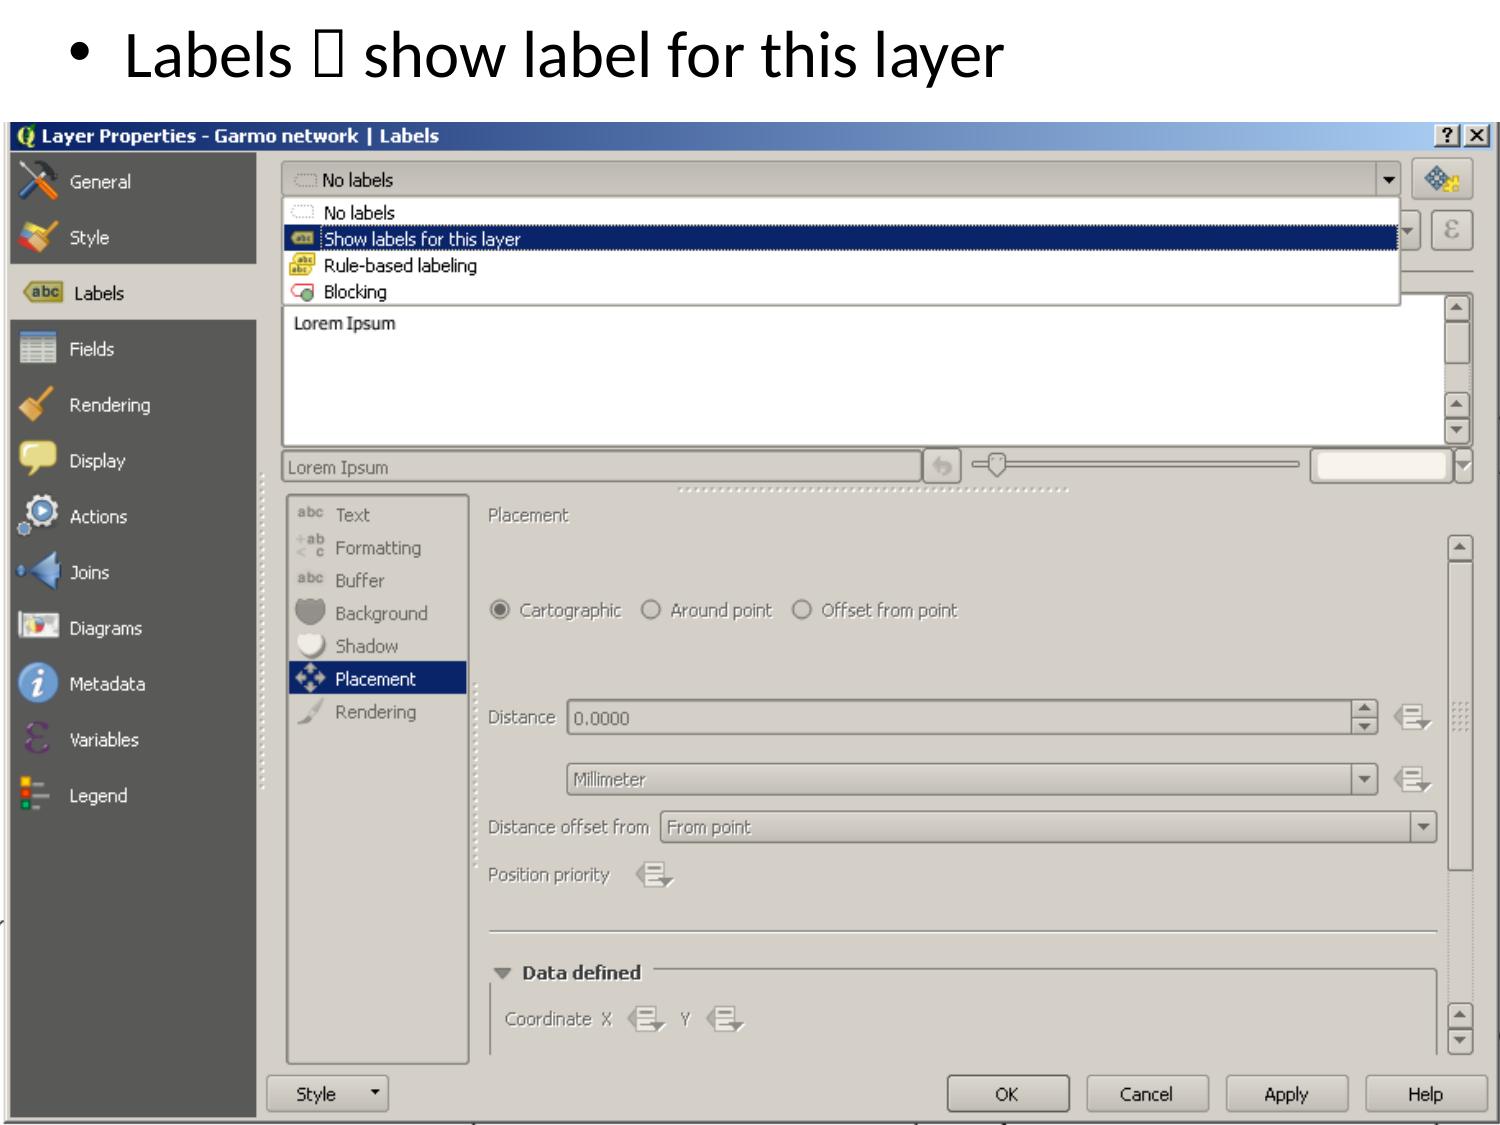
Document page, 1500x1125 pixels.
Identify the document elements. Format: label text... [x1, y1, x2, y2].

list Labels  show label for this layer [53, 2, 1404, 120]
picture [0, 122, 1500, 1125]
